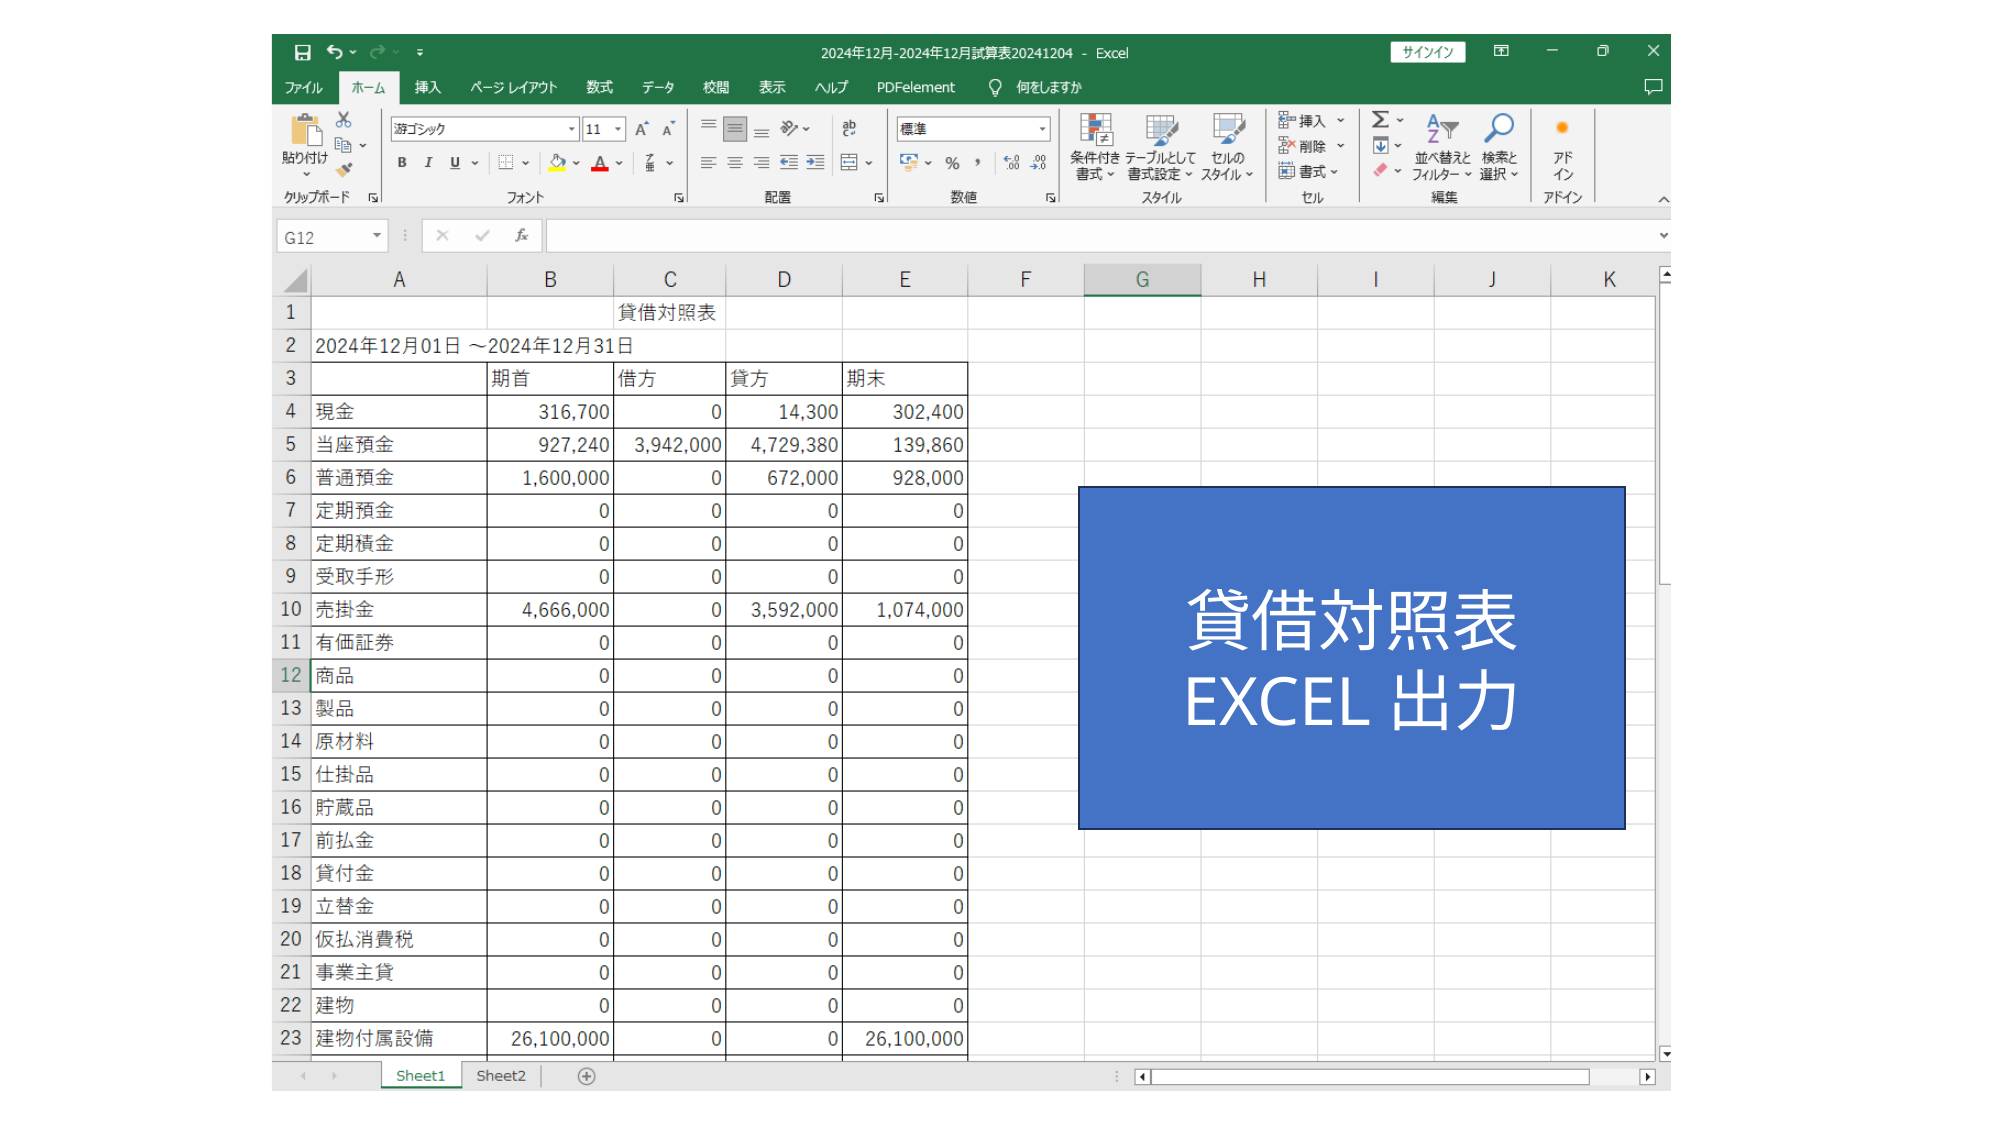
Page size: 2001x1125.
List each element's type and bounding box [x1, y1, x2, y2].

picture [271, 34, 1671, 1091]
